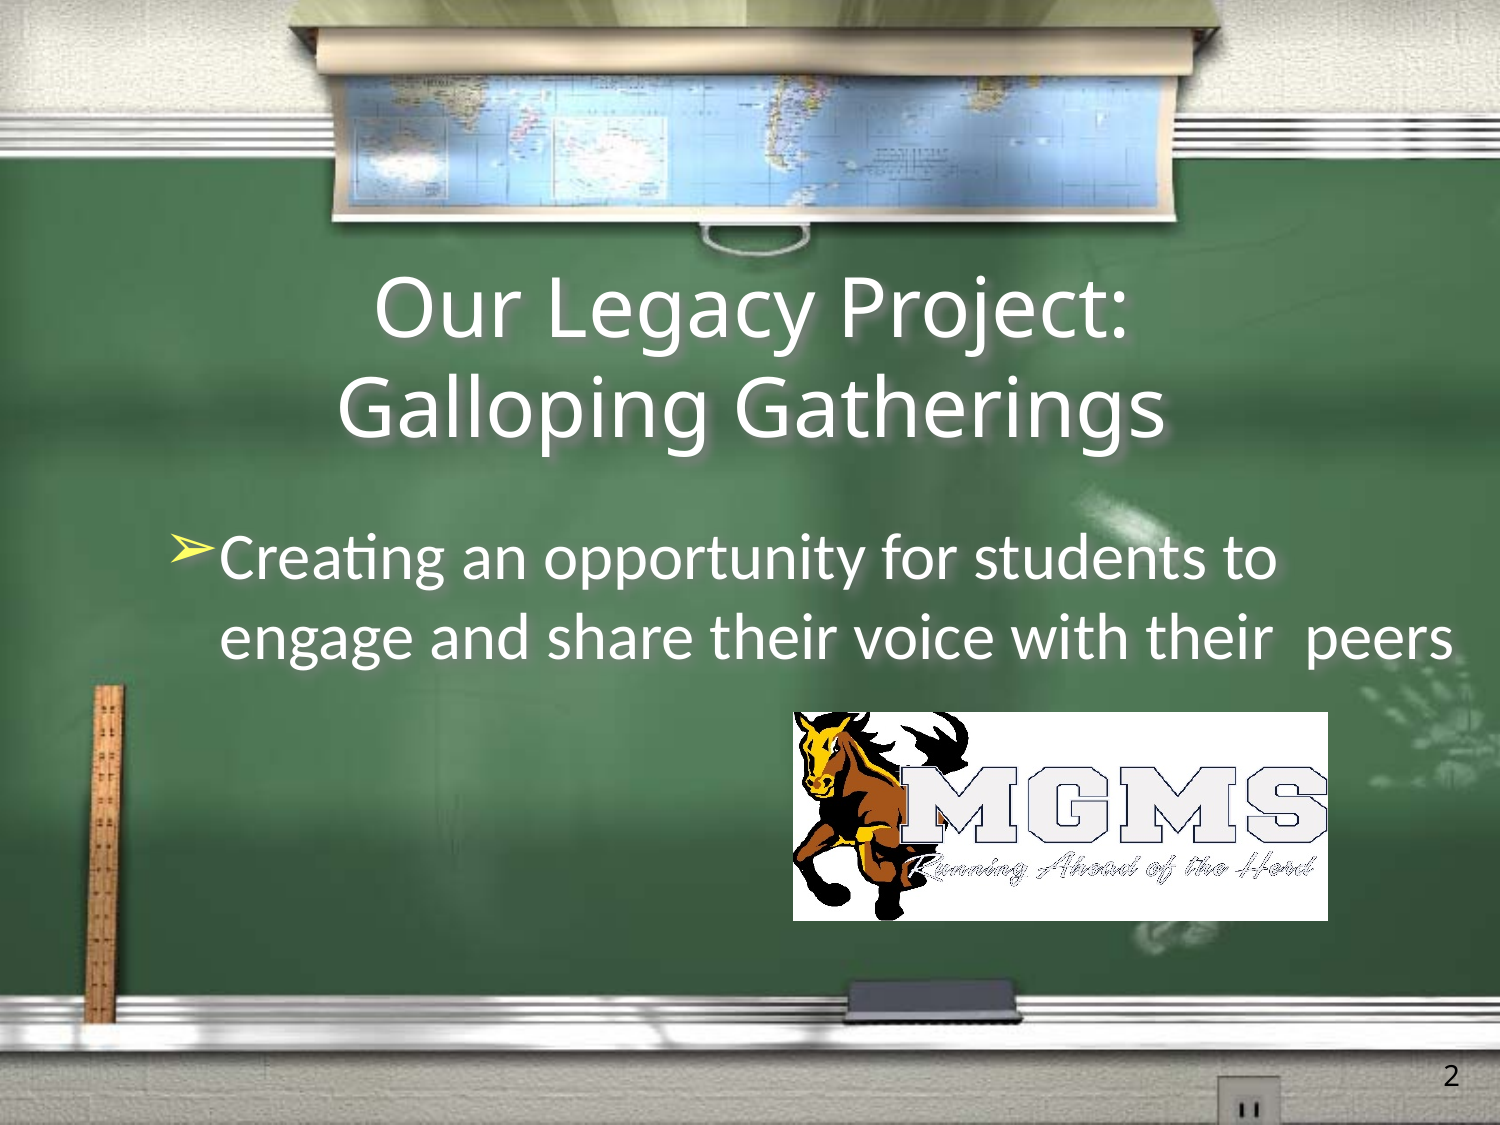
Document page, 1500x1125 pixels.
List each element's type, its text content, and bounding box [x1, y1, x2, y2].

title Our Legacy Project: Galloping Gatherings [125, 260, 1401, 449]
slide_number 2 [1275, 1050, 1475, 1125]
picture [0, 0, 1500, 1125]
list Creating an opportunity for students to engage and share their voice with their peers [148, 425, 1475, 1000]
